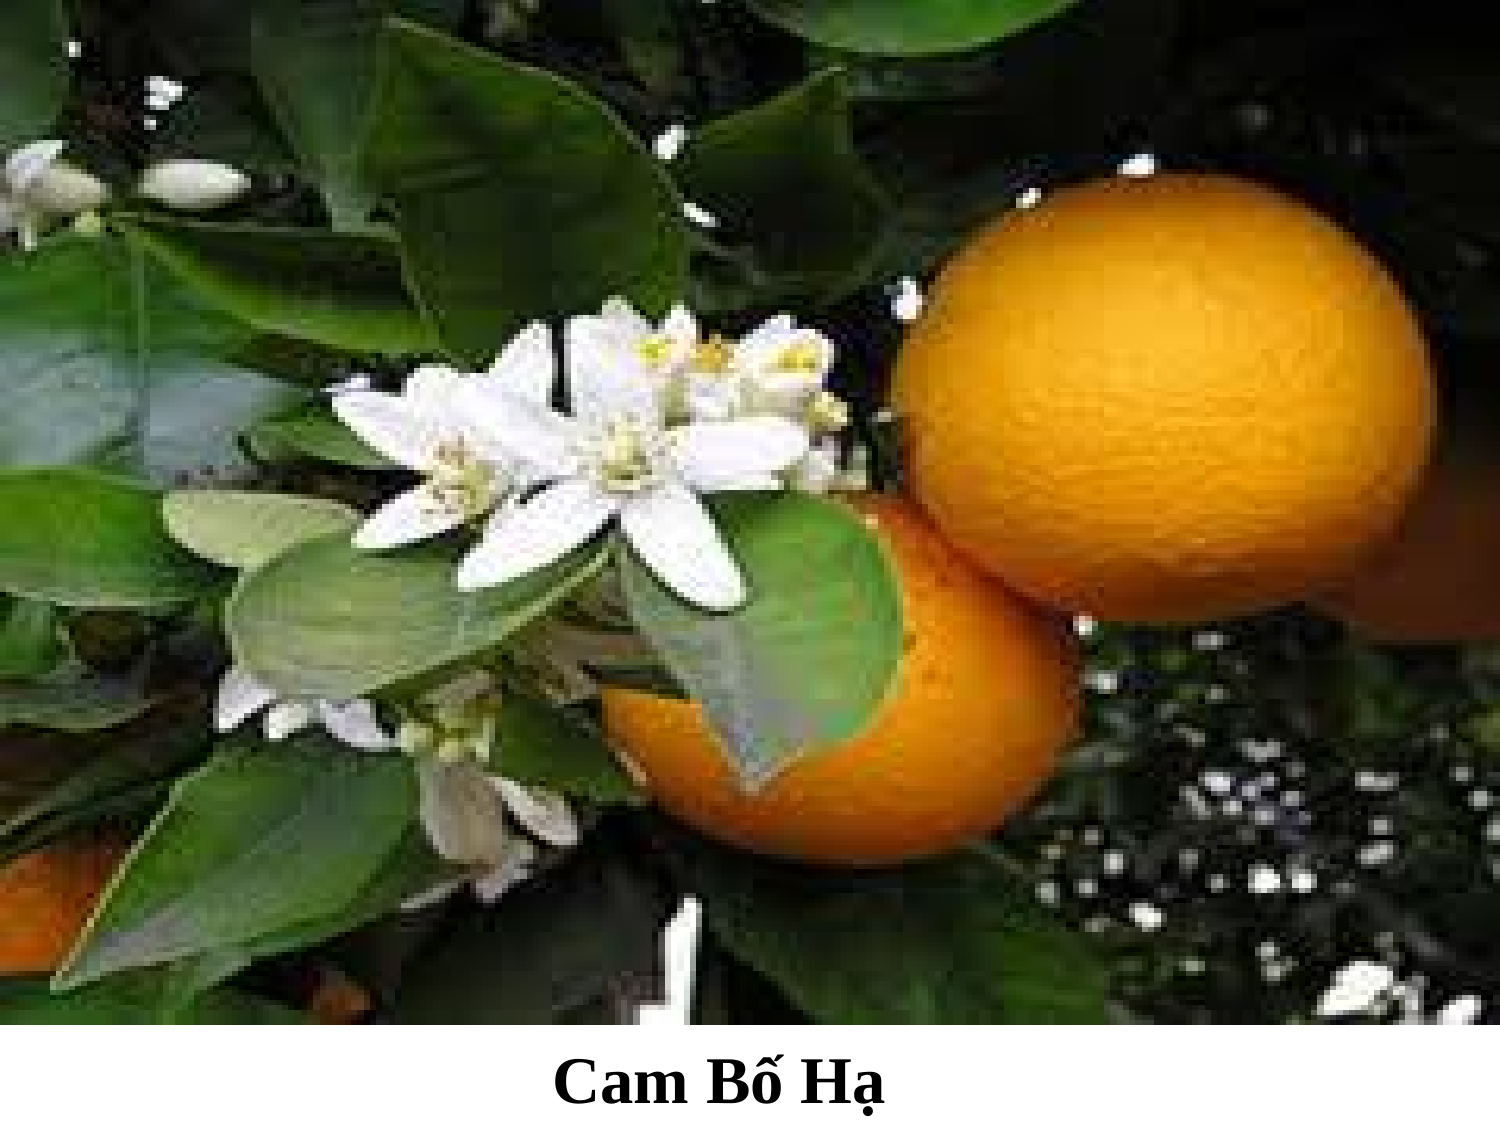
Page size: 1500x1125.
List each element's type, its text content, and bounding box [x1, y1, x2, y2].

text_box Cam Bố Hạ [537, 1034, 988, 1125]
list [0, 0, 1500, 1026]
